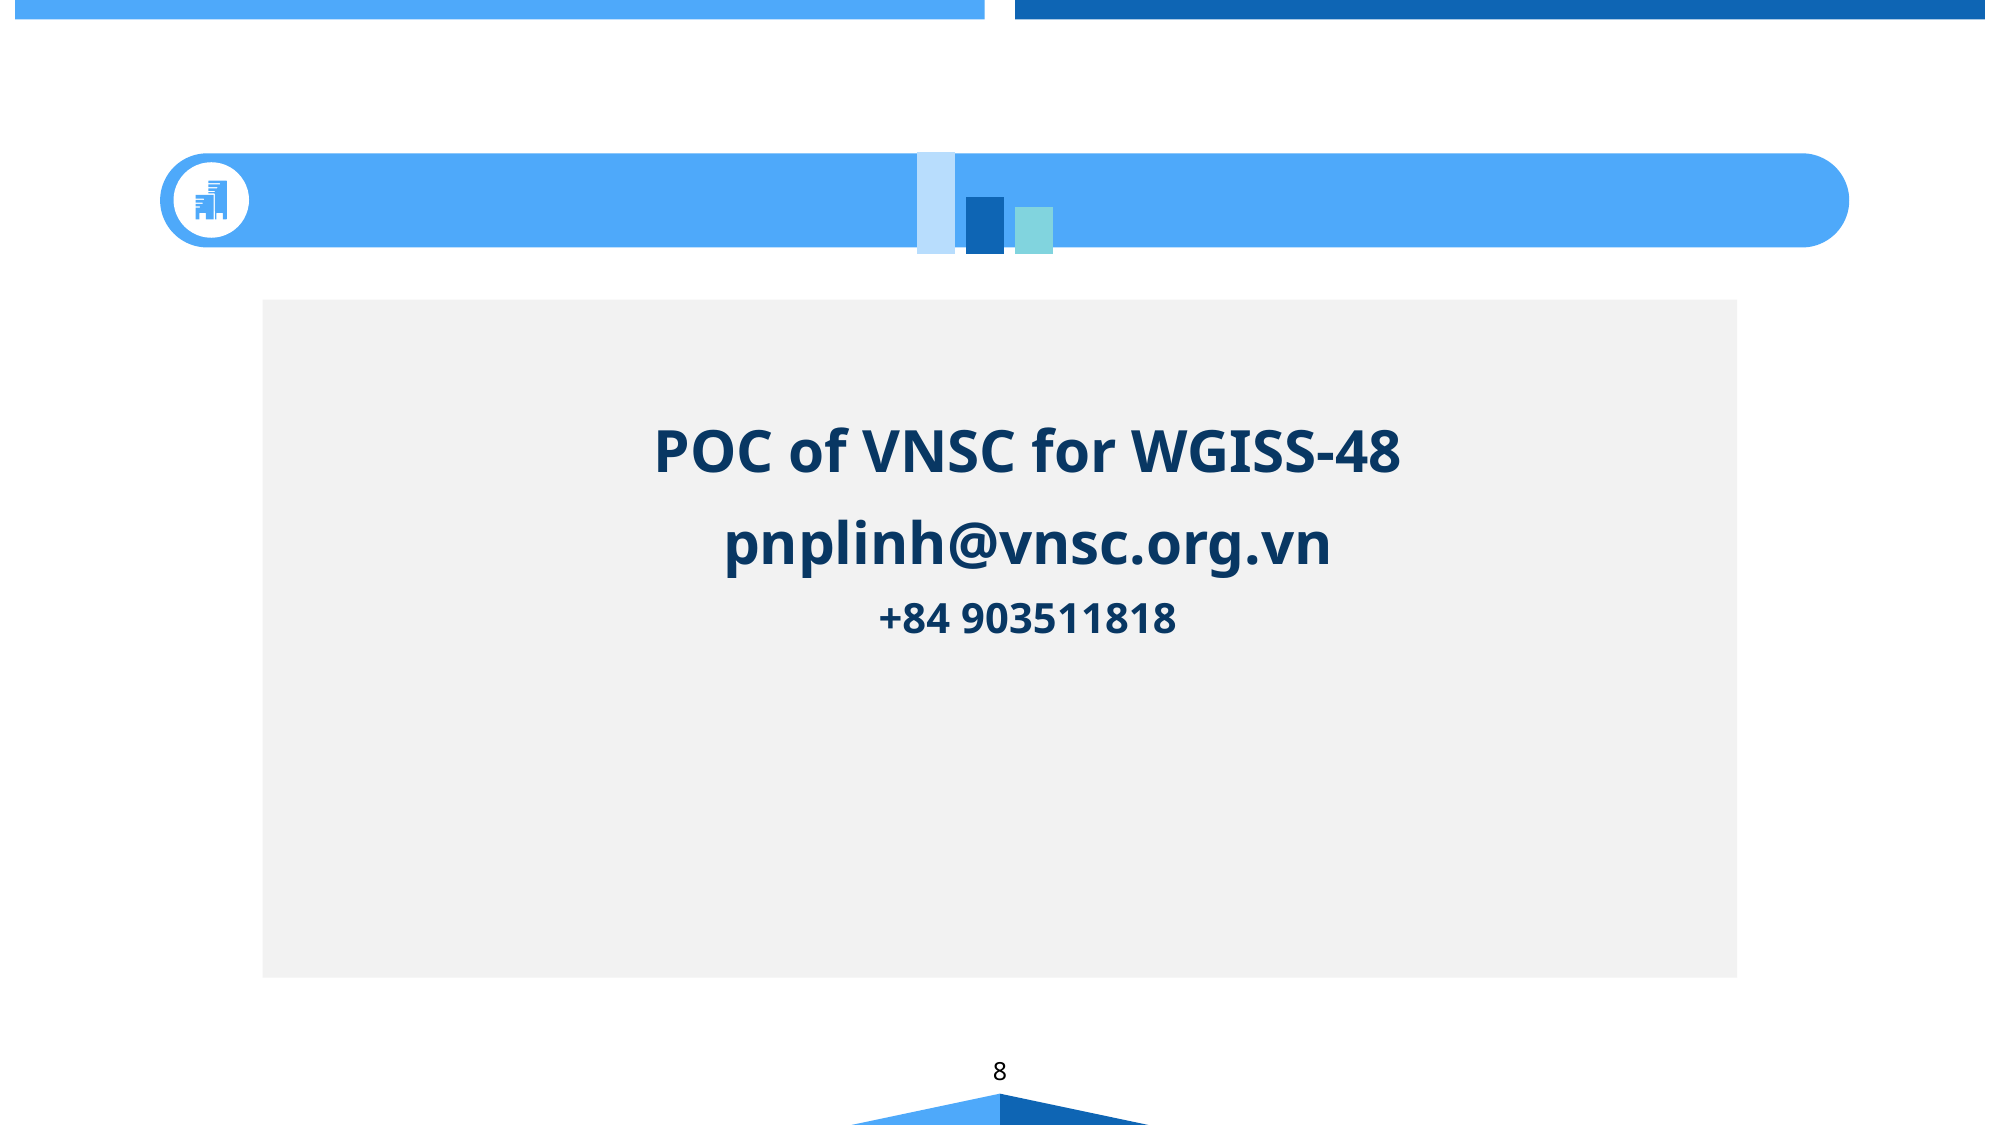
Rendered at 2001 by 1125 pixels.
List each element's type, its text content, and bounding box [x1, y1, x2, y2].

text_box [1100, 153, 1850, 248]
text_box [160, 153, 869, 248]
chart [869, 133, 1100, 257]
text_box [15, 0, 1985, 20]
text_box POC of VNSC for WGISS-48 pnplinh@vnsc.org.vn +84 903511818 [629, 406, 1427, 795]
text_box [262, 299, 1738, 979]
slide_number 8 [774, 1042, 1225, 1103]
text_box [851, 1093, 1149, 1125]
